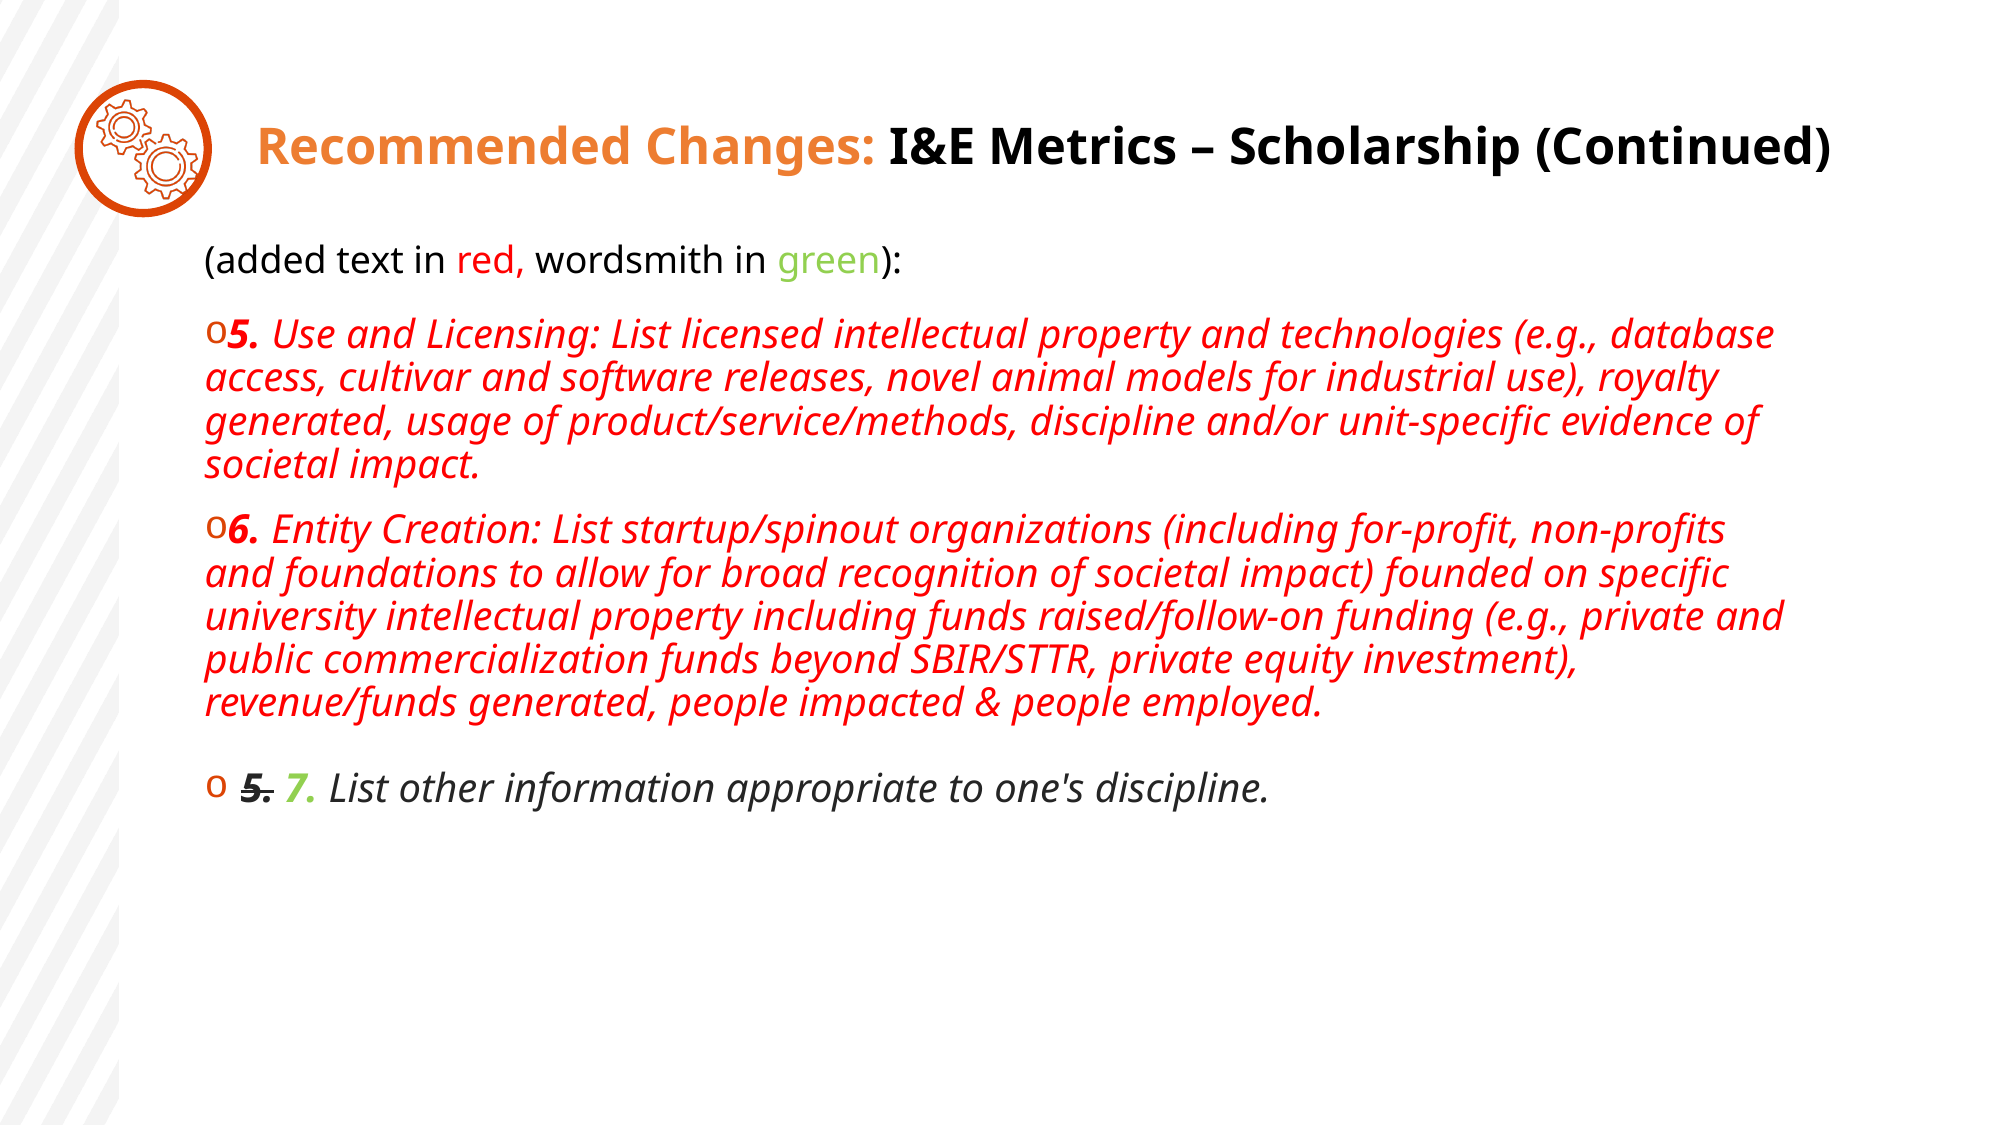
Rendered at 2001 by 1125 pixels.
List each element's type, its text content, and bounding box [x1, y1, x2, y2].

picture [0, 0, 200, 1125]
text_box (added text in red, wordsmith in green): [189, 228, 1191, 289]
title Recommended Changes: I&E Metrics – Scholarship (Continued) [241, 108, 1863, 190]
list 5. Use and Licensing: List licensed intellectual property and technologies (e.g., database access, cultivar and software releases, novel animal models for industrial use), royalty generated, usage of product/service/methods, discipline and/or unit-specific evidence of societal impact. 6. Entity Creation: List startup/spinout organizations (including for-profit, non-profits and foundations to allow for broad recognition of societal impact) founded on specific university intellectual property including funds raised/follow-on funding (e.g., private and public commercialization funds beyond SBIR/STTR, private equity investment), revenue/funds generated, people impacted & people employed. 5. 7. List other information appropriate to one's discipline. [189, 304, 1811, 820]
